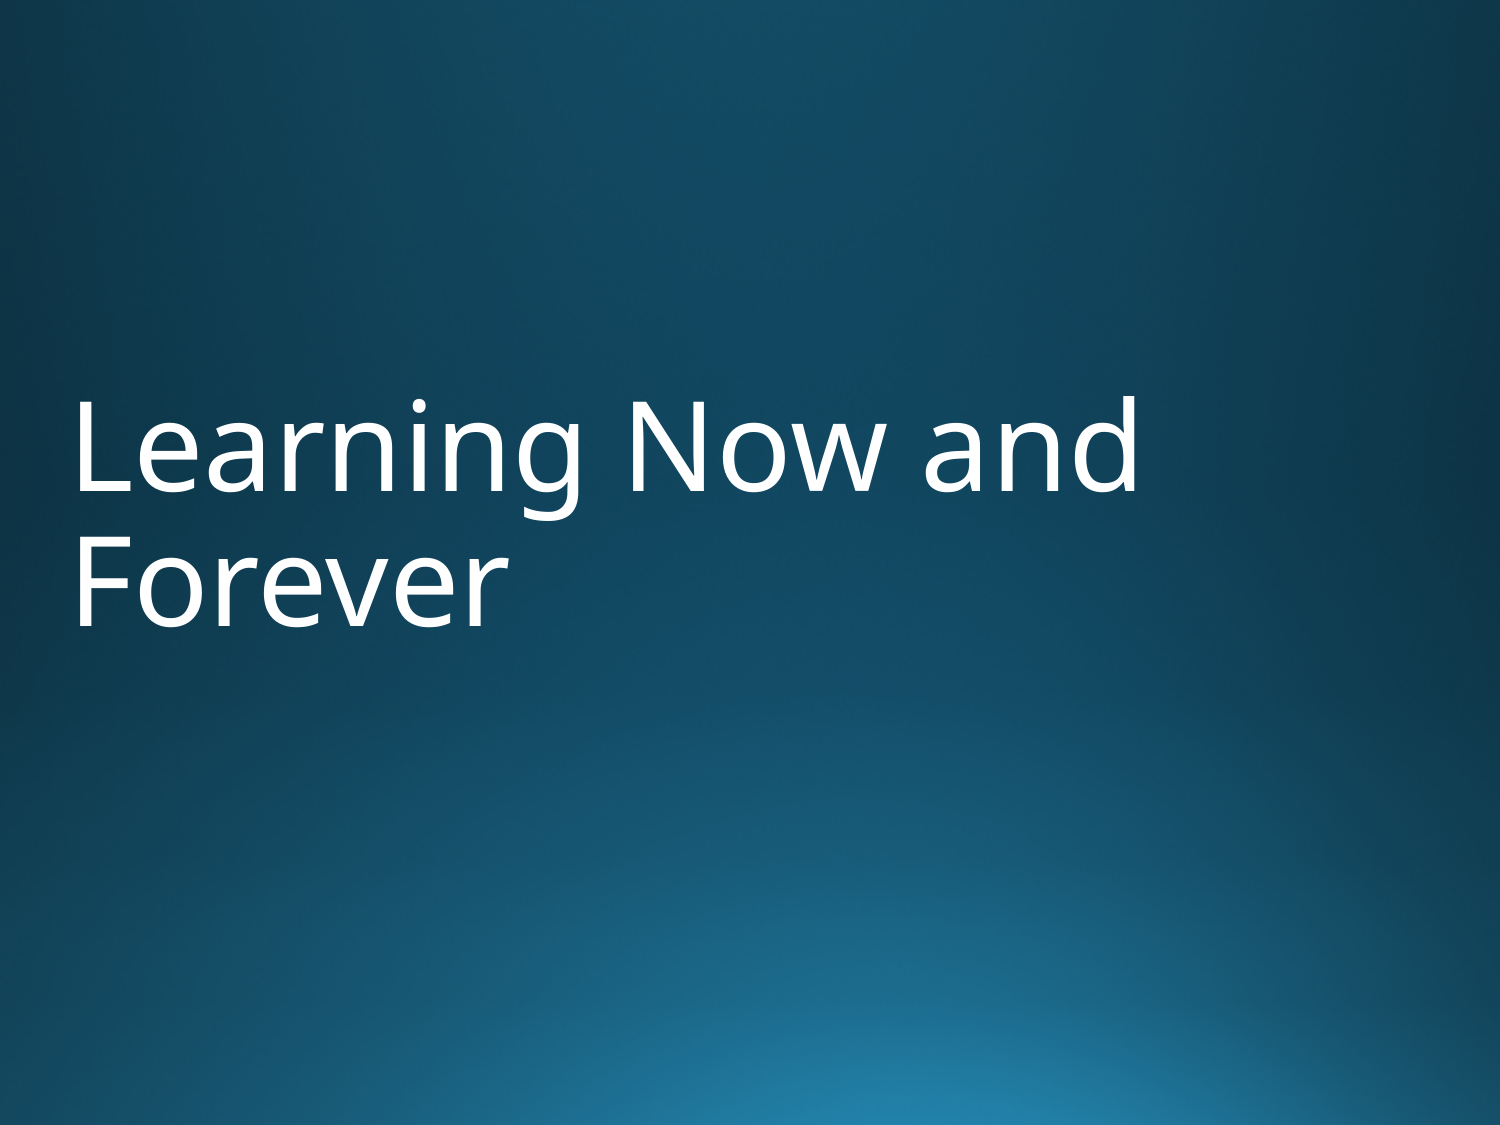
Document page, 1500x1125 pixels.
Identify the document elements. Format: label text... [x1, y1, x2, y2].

title Learning Now and Forever [53, 160, 1459, 877]
picture [0, 0, 1500, 1125]
